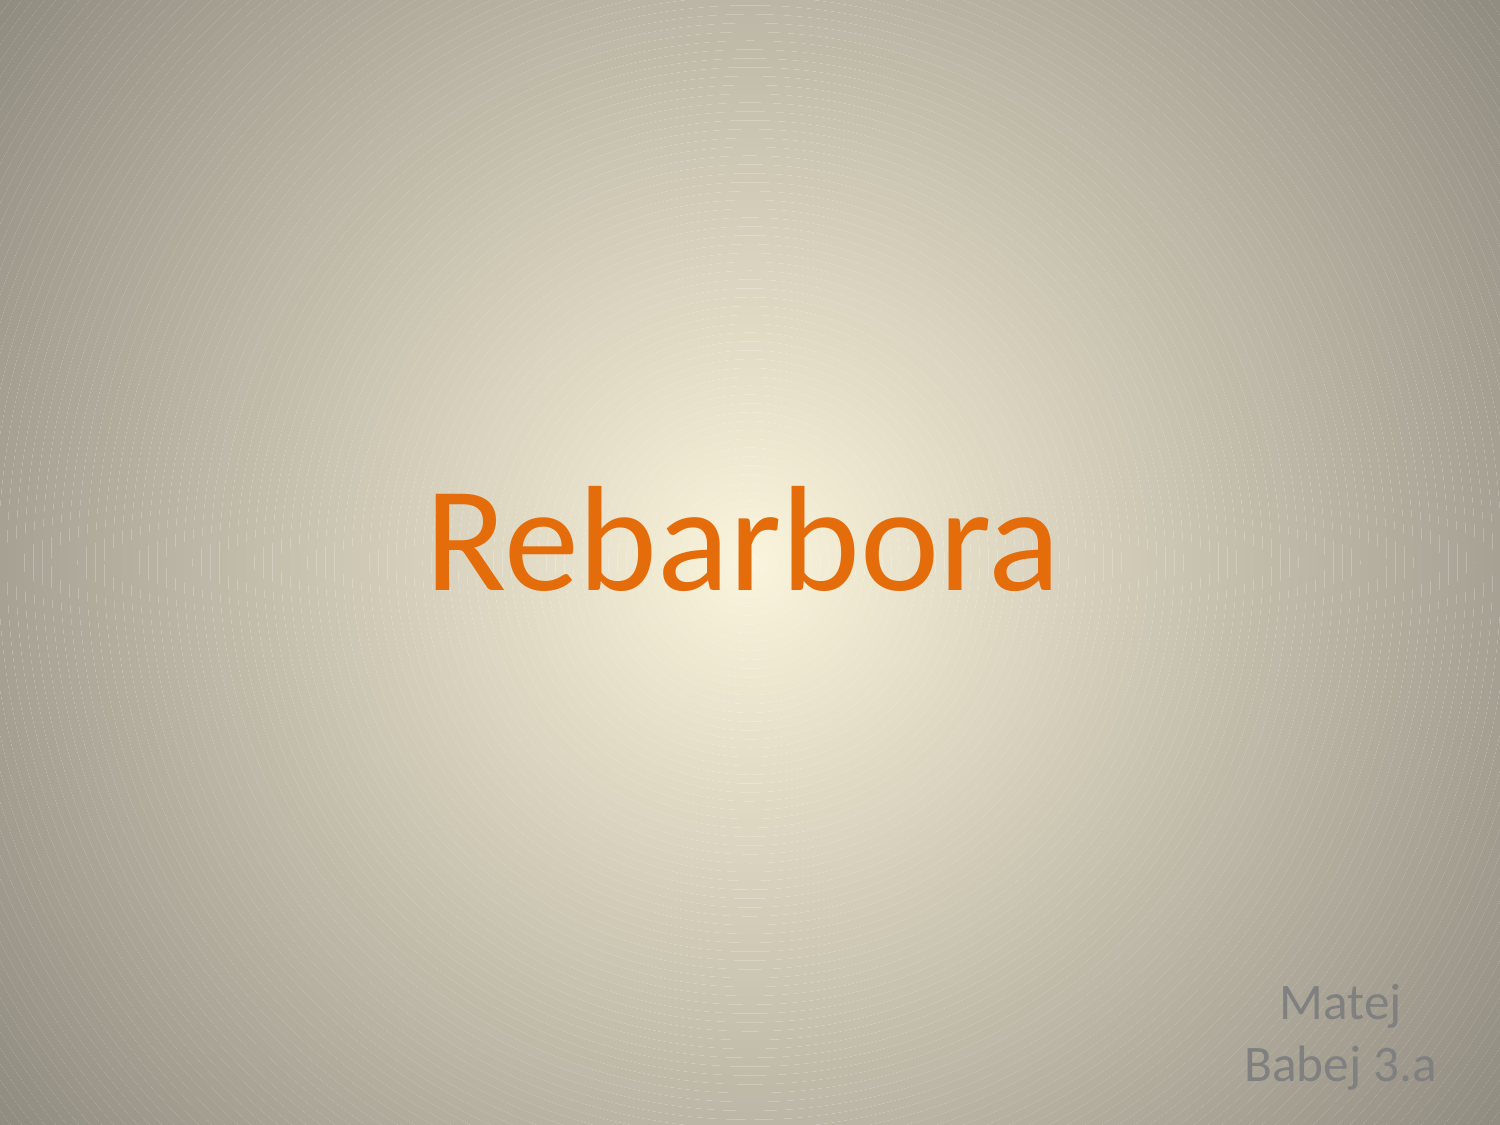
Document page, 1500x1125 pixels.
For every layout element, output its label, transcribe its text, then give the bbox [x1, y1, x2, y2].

title Rebarbora [105, 410, 1381, 652]
subtitle Matej Babej 3.a [1207, 960, 1475, 1101]
